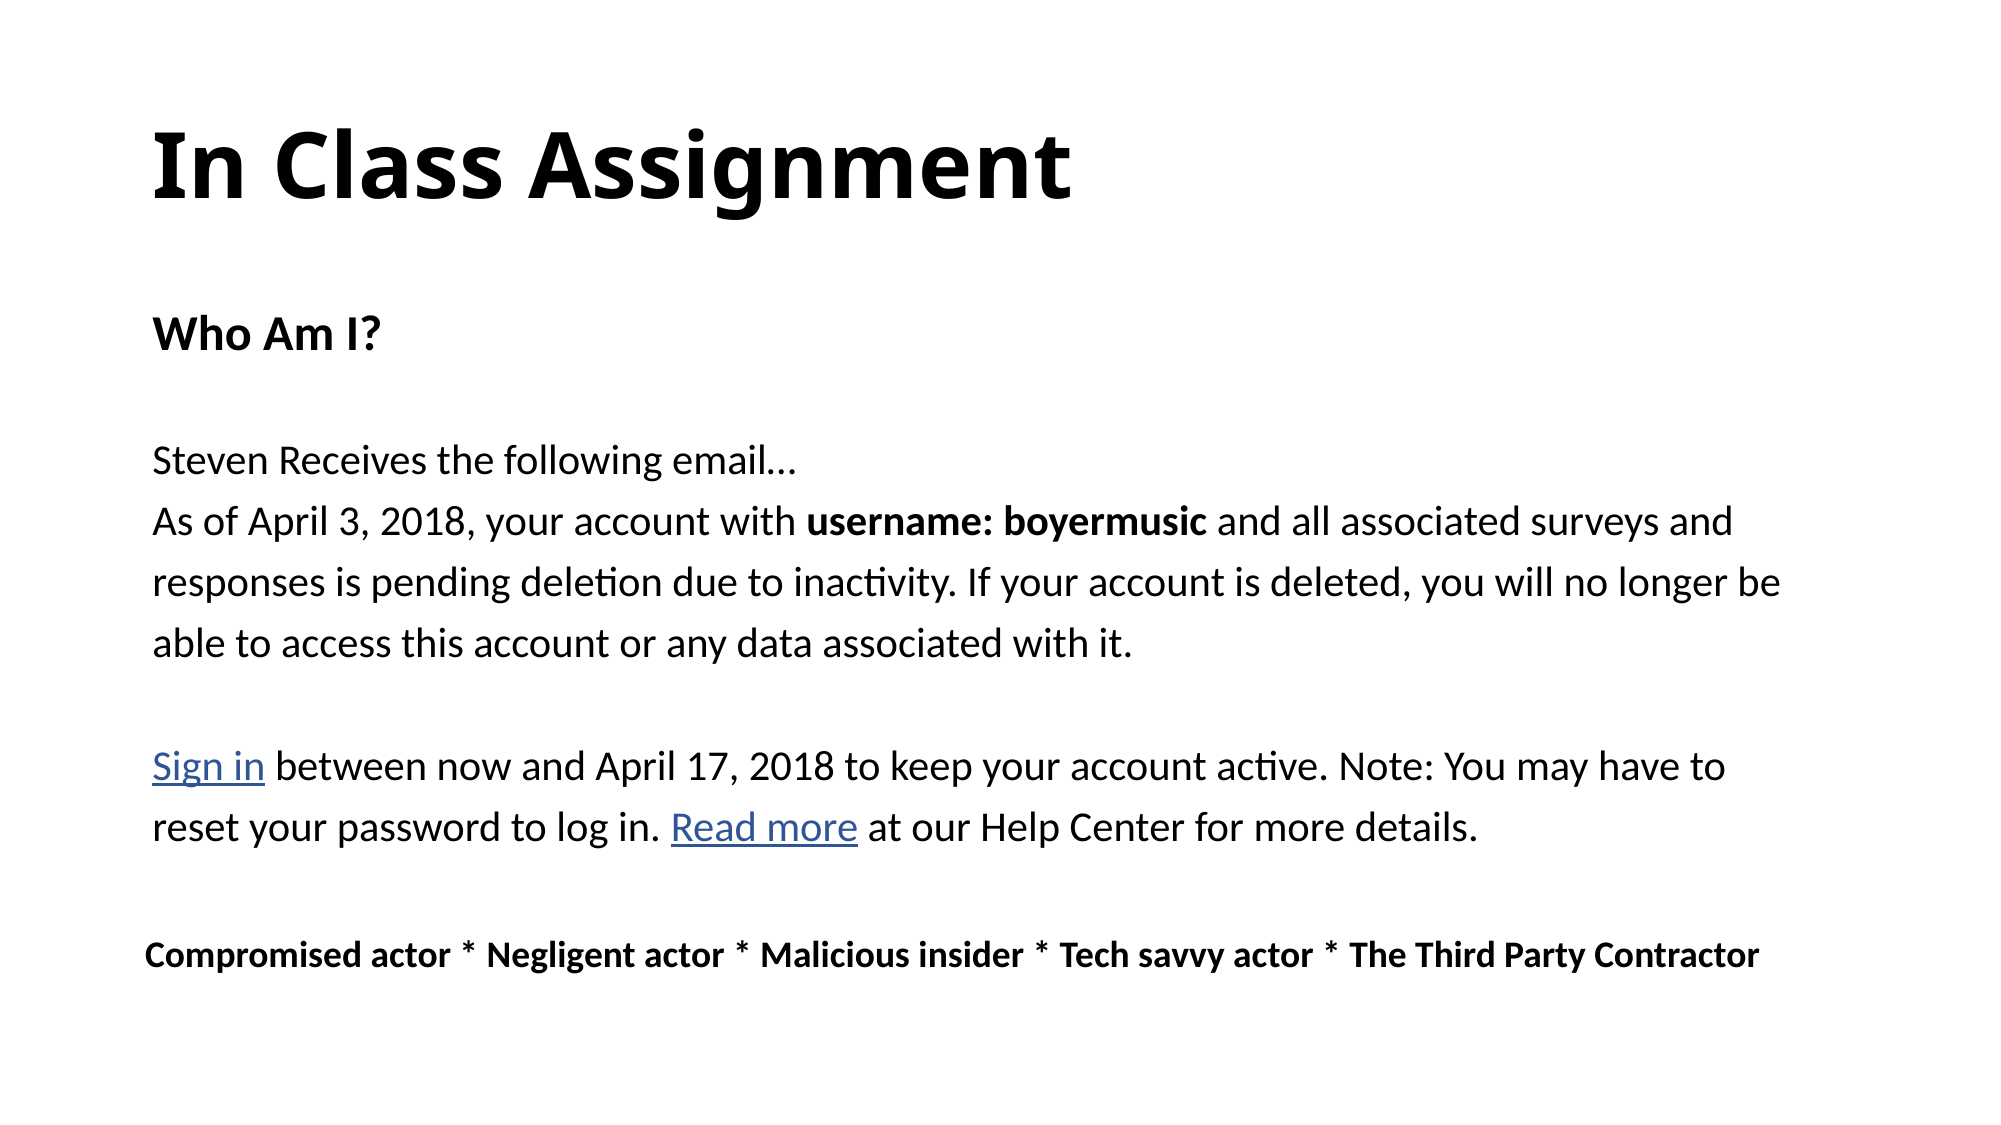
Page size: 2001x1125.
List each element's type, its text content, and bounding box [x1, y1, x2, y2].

list Who Am I? Steven Receives the following email… As of April 3, 2018, your account with username: boyermusic and all associated surveys and responses is pending deletion due to inactivity. If your account is deleted, you will no longer be able to access this account or any data associated with it. Sign in between now and April 17, 2018 to keep your account active. Note: You may have to reset your password to log in. Read more at our Help Center for more details. [137, 299, 1813, 862]
text_box Compromised actor * Negligent actor * Malicious insider * Tech savvy actor * The Third Party Contractor [130, 922, 1778, 983]
title In Class Assignment [137, 59, 1863, 278]
